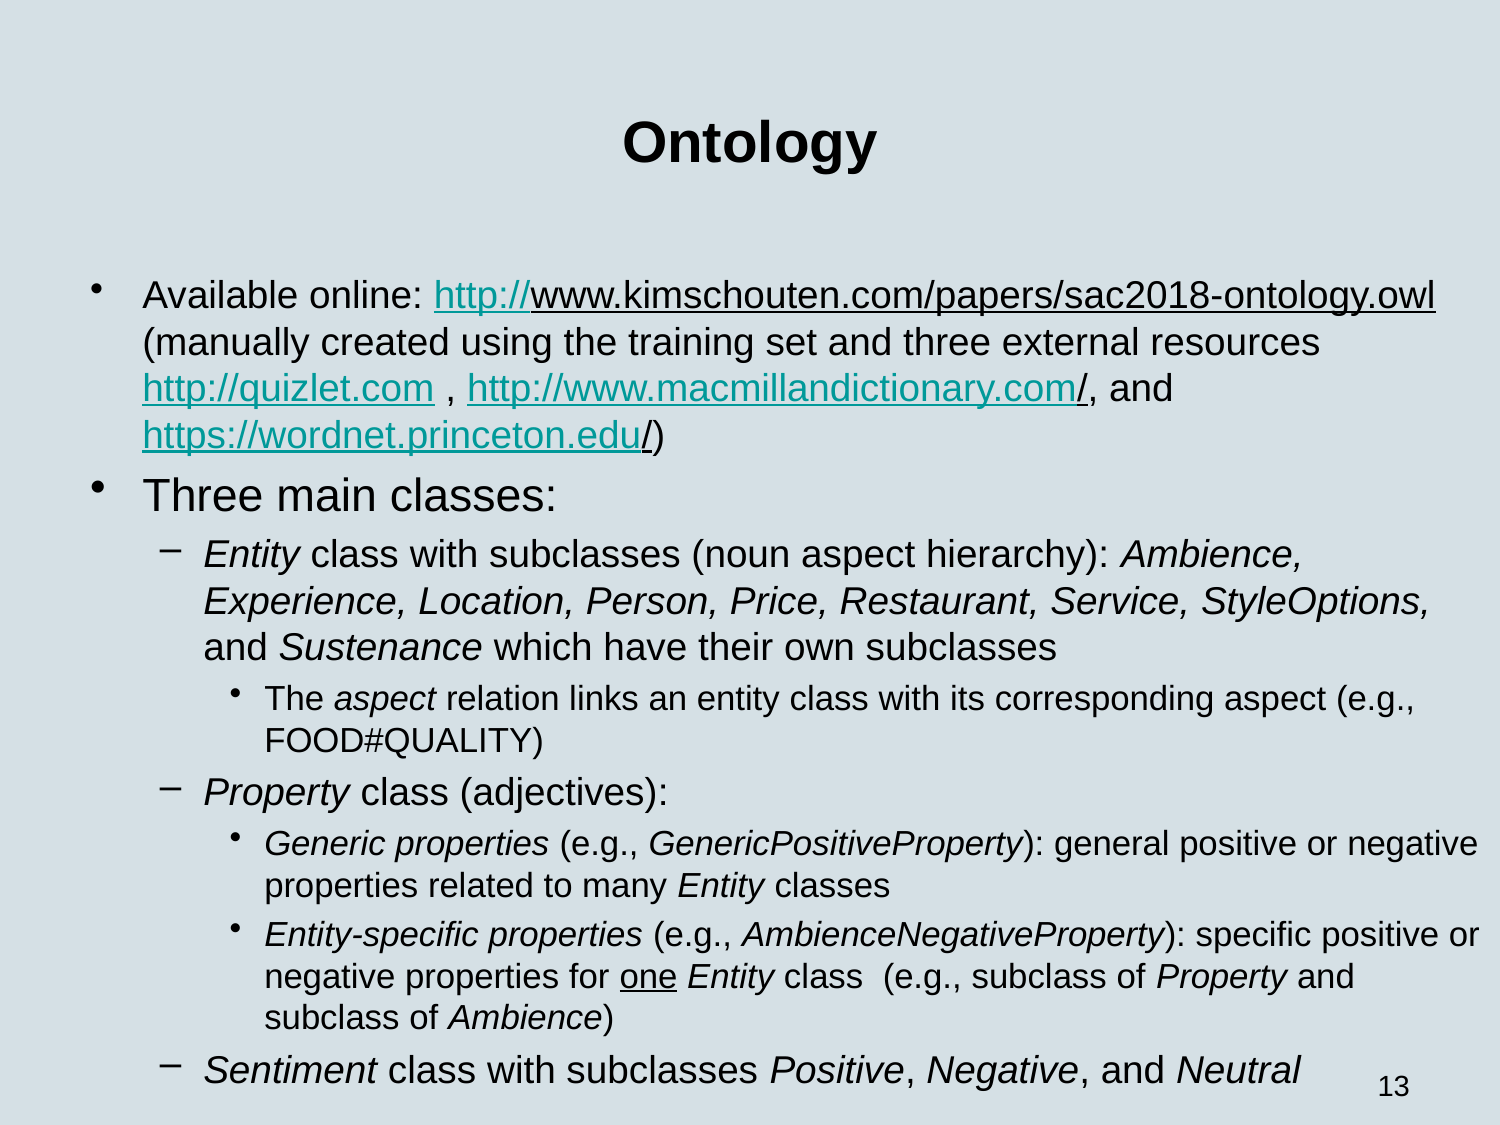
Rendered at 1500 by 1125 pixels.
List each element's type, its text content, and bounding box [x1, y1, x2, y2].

title Ontology [75, 45, 1425, 233]
slide_number 13 [1074, 1024, 1426, 1103]
list Available online: http://www.kimschouten.com/papers/sac2018-ontology.owl (manually created using the training set and three external resources http://quizlet.com , http://www.macmillandictionary.com/, and https://wordnet.princeton.edu/) Three main classes: Entity class with subclasses (noun aspect hierarchy): Ambience, Experience, Location, Person, Price, Restaurant, Service, StyleOptions, and Sustenance which have their own subclasses The aspect relation links an entity class with its corresponding aspect (e.g., FOOD#QUALITY) Property class (adjectives): Generic properties (e.g., GenericPositiveProperty): general positive or negative properties related to many Entity classes Entity-specific properties (e.g., AmbienceNegativeProperty): specific positive or negative properties for one Entity class (e.g., subclass of Property and subclass of Ambience) Sentiment class with subclasses Positive, Negative, and Neutral [75, 262, 1500, 1106]
